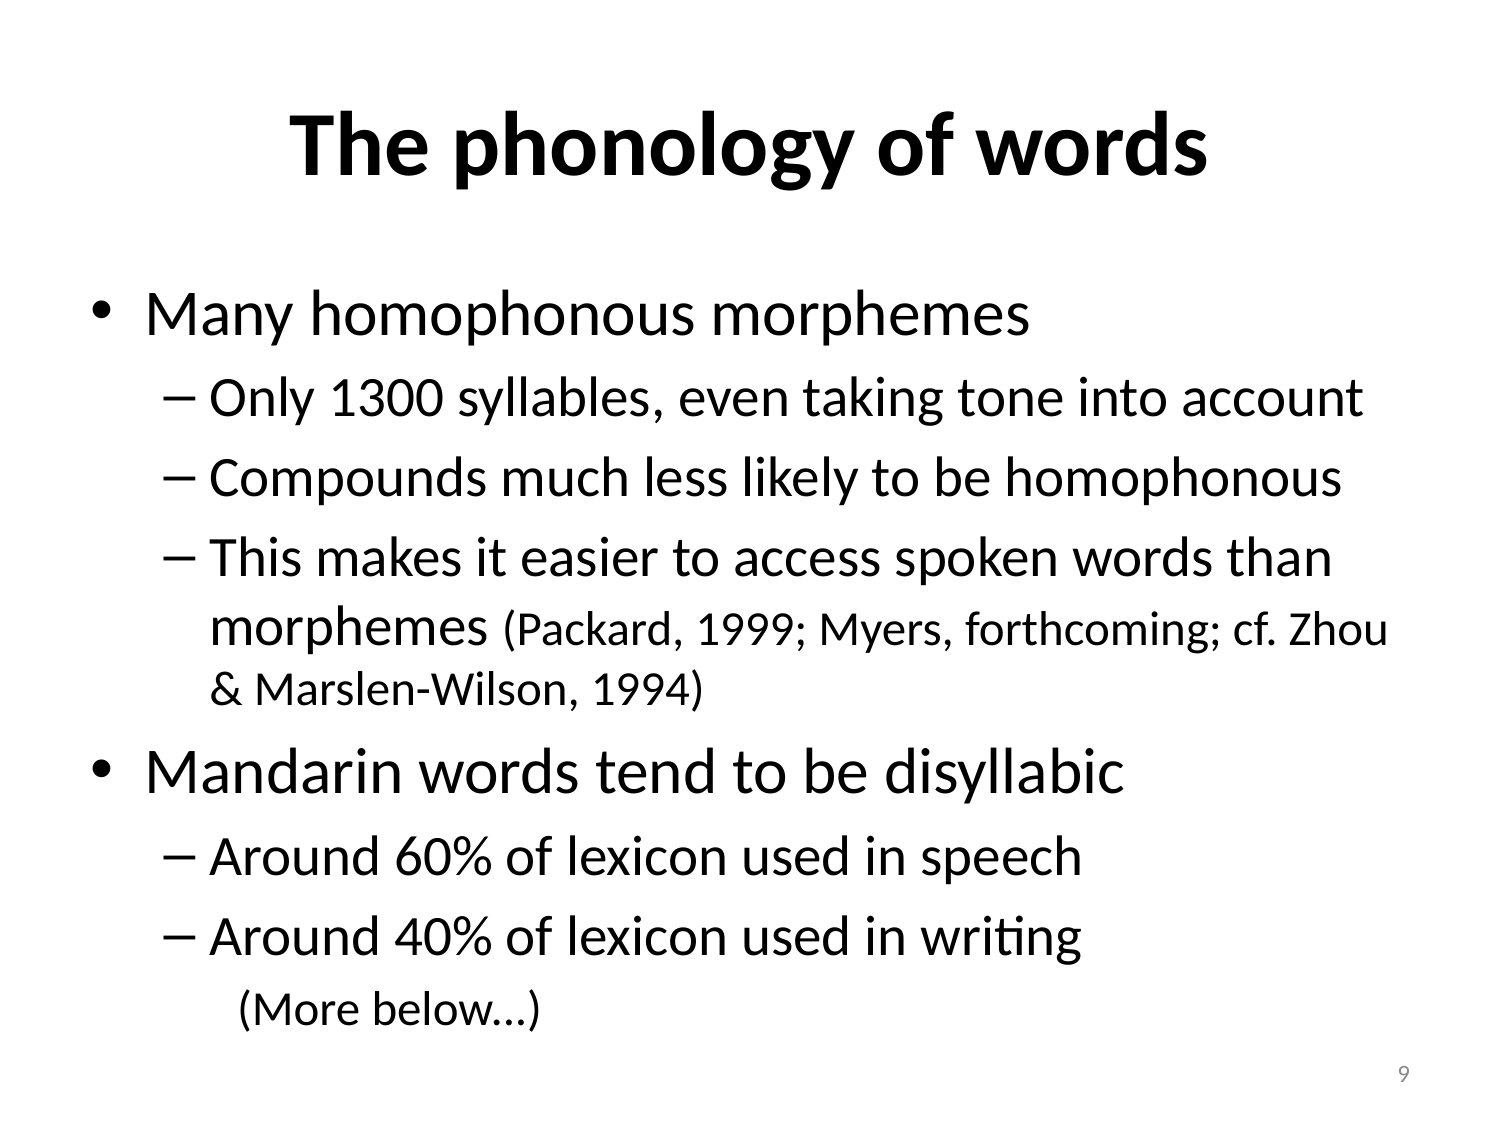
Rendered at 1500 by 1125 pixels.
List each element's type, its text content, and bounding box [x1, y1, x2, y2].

slide_number 9 [1074, 1042, 1425, 1103]
title The phonology of words [75, 45, 1425, 233]
list Many homophonous morphemes Only 1300 syllables, even taking tone into account Compounds much less likely to be homophonous This makes it easier to access spoken words than morphemes (Packard, 1999; Myers, forthcoming; cf. Zhou & Marslen-Wilson, 1994) Mandarin words tend to be disyllabic Around 60% of lexicon used in speech Around 40% of lexicon used in writing (More below...) [75, 262, 1425, 1043]
